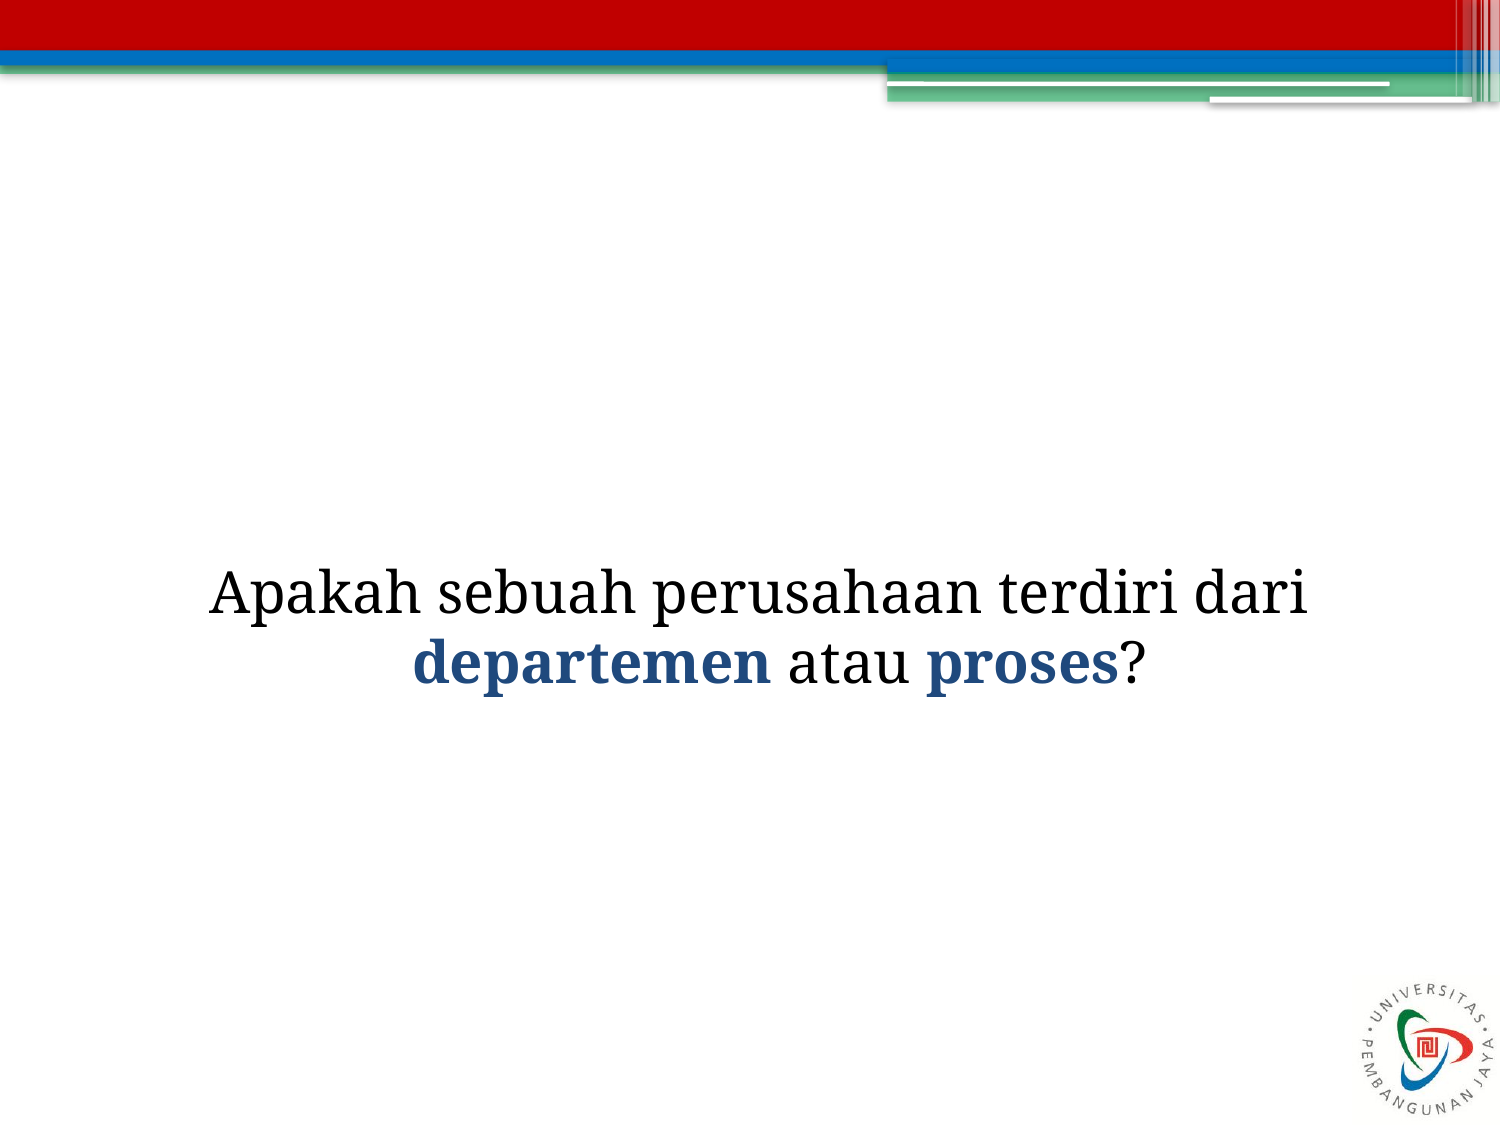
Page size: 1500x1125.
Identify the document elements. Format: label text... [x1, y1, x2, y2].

list Apakah sebuah perusahaan terdiri dari departemen atau proses? [75, 318, 1425, 1029]
picture [1352, 975, 1500, 1125]
